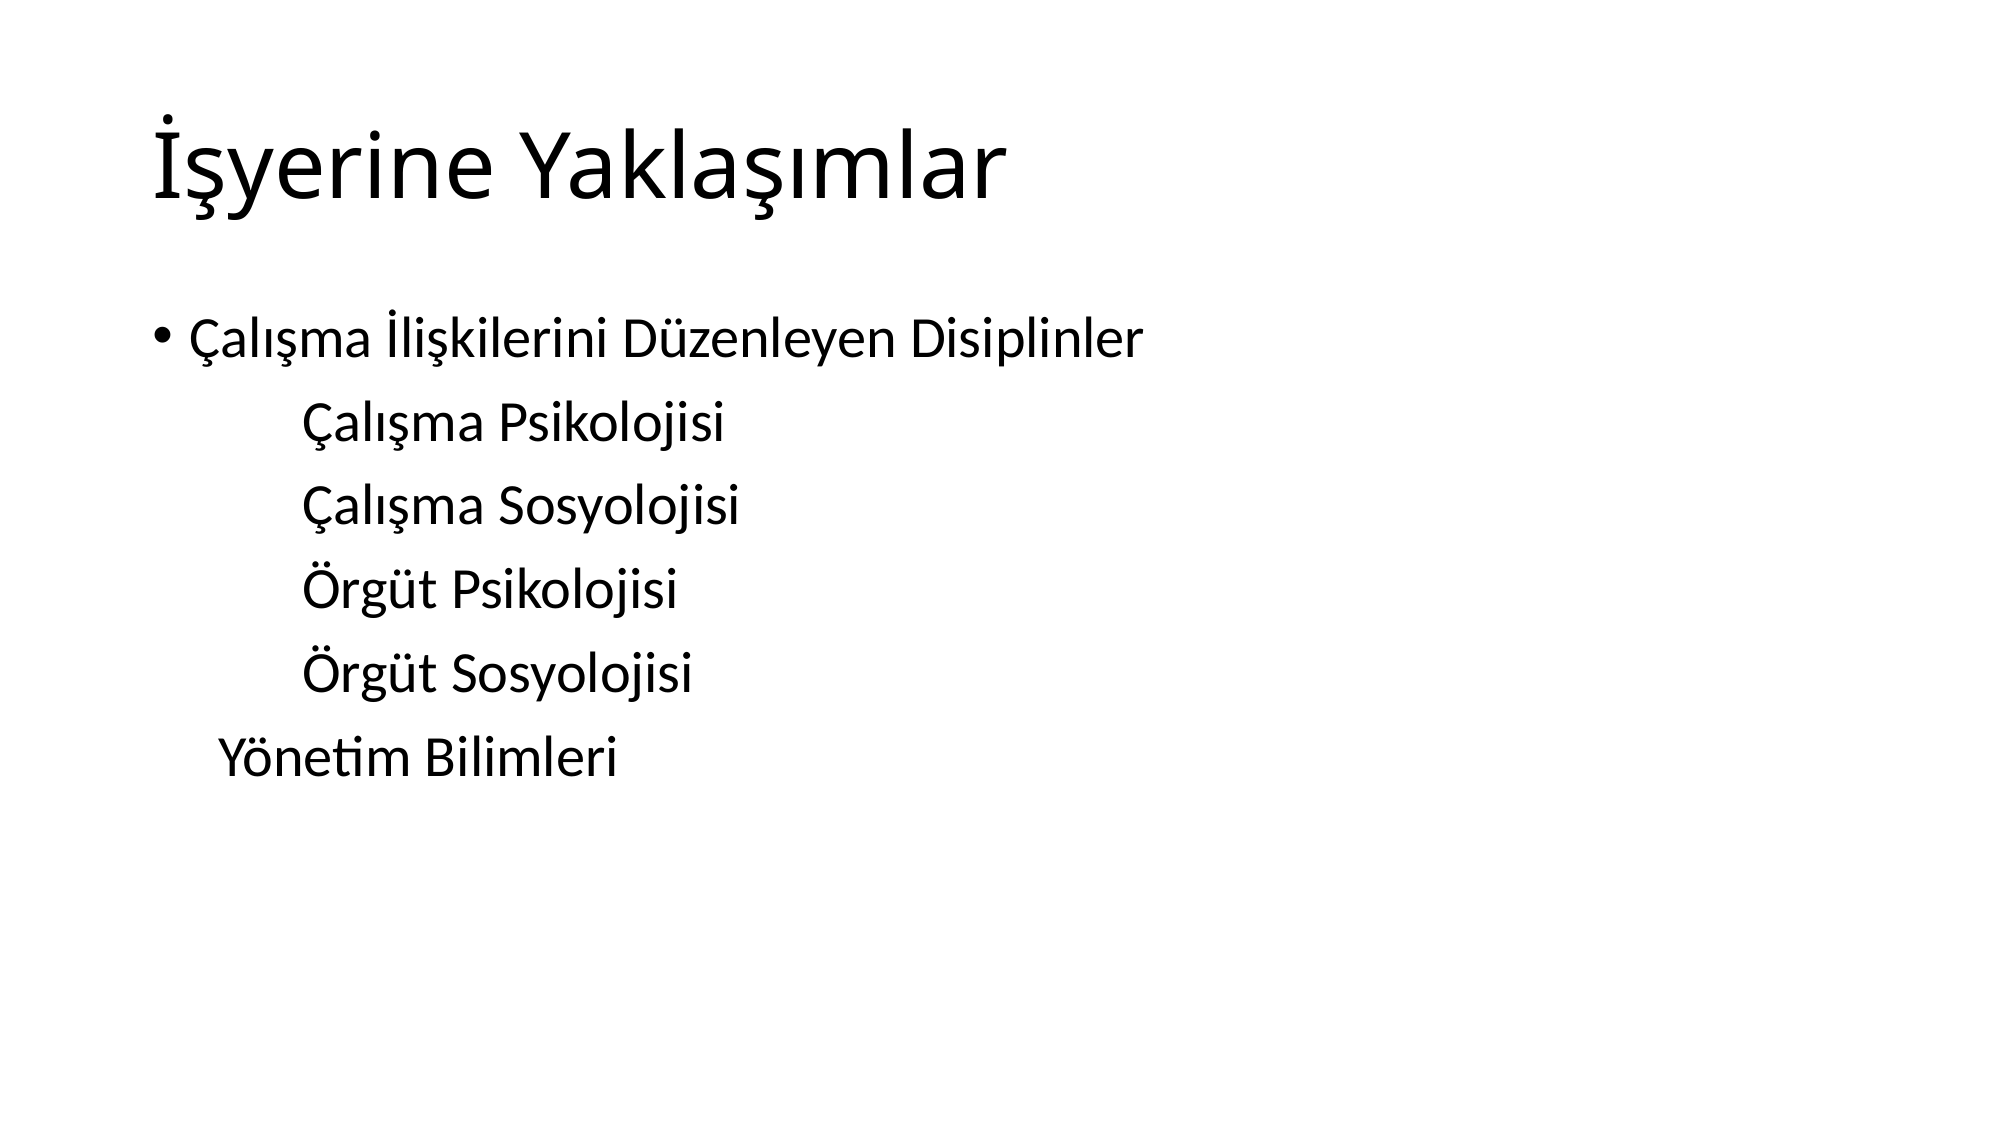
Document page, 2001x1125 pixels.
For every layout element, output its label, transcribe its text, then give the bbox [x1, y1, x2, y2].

list Çalışma İlişkilerini Düzenleyen Disiplinler Çalışma Psikolojisi Çalışma Sosyolojisi Örgüt Psikolojisi Örgüt Sosyolojisi Yönetim Bilimleri [137, 299, 1863, 1014]
title İşyerine Yaklaşımlar [137, 59, 1863, 278]
